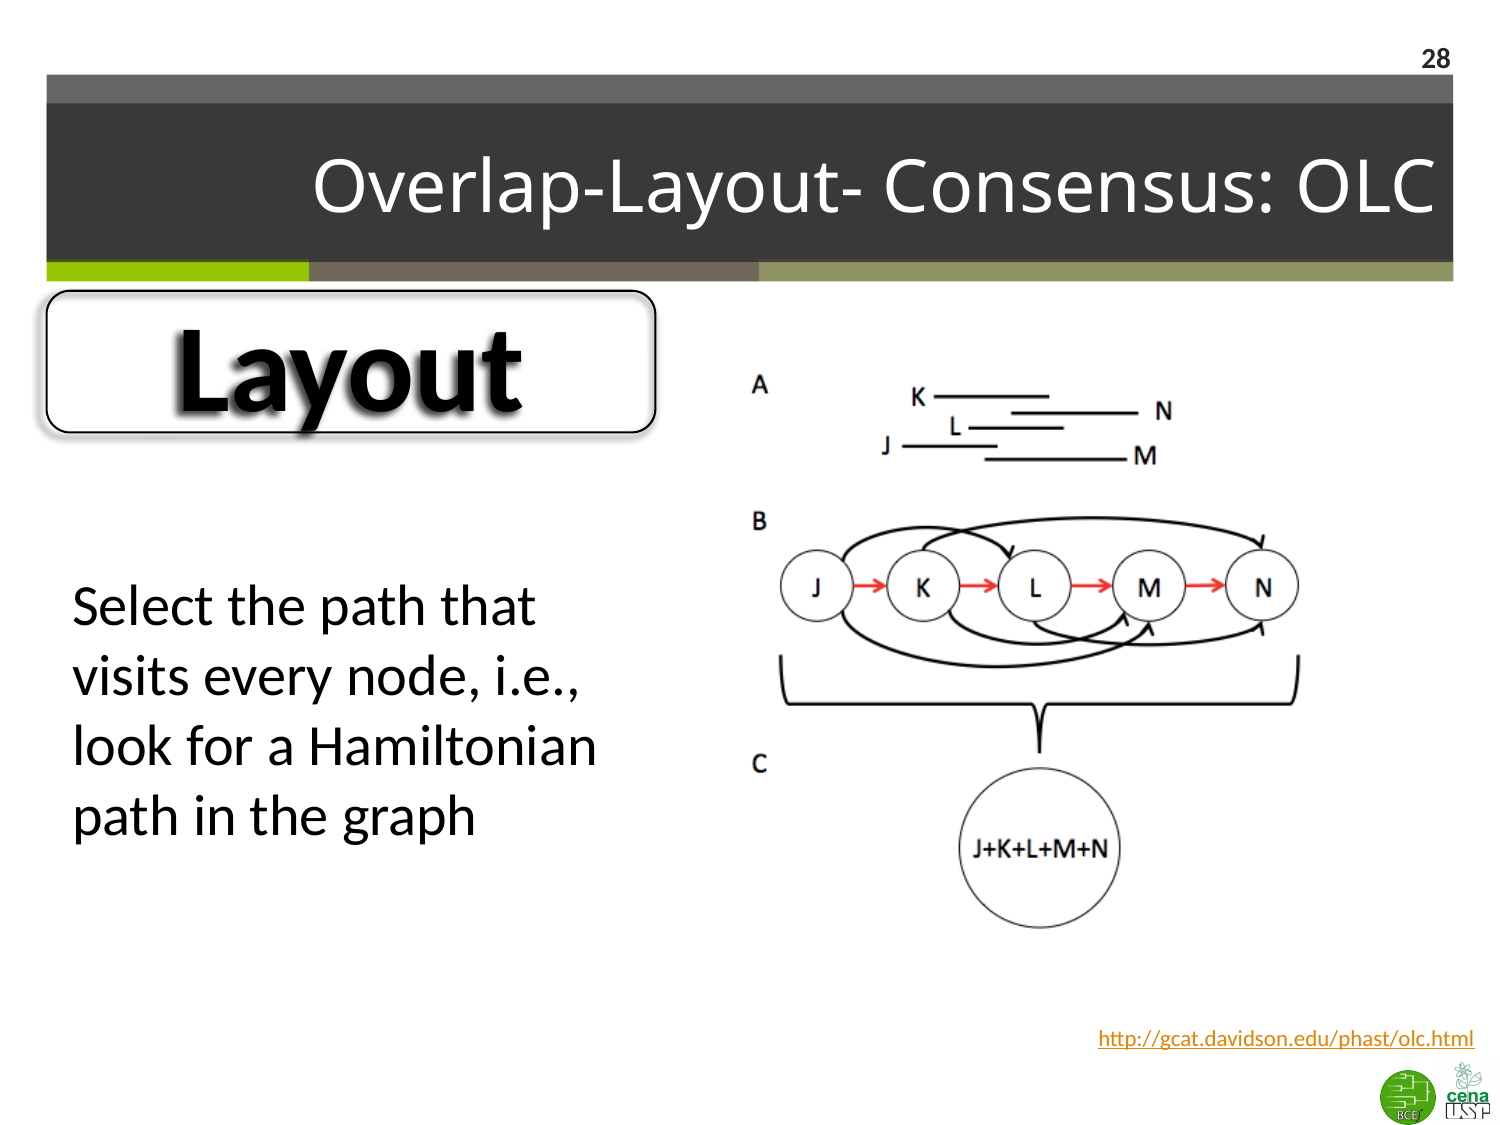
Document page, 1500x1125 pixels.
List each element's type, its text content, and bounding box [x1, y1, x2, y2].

title Overlap-Layout- Consensus: OLC [46, 103, 1454, 263]
picture [725, 349, 1341, 951]
text_box Select the path that visits every node, i.e., look for a Hamiltonian path in the graph [57, 559, 680, 855]
text_box http://gcat.davidson.edu/phast/olc.html [1083, 1015, 1490, 1058]
picture [1380, 1060, 1500, 1125]
text_box Layout [45, 289, 657, 434]
slide_number 28 [1362, 27, 1466, 87]
